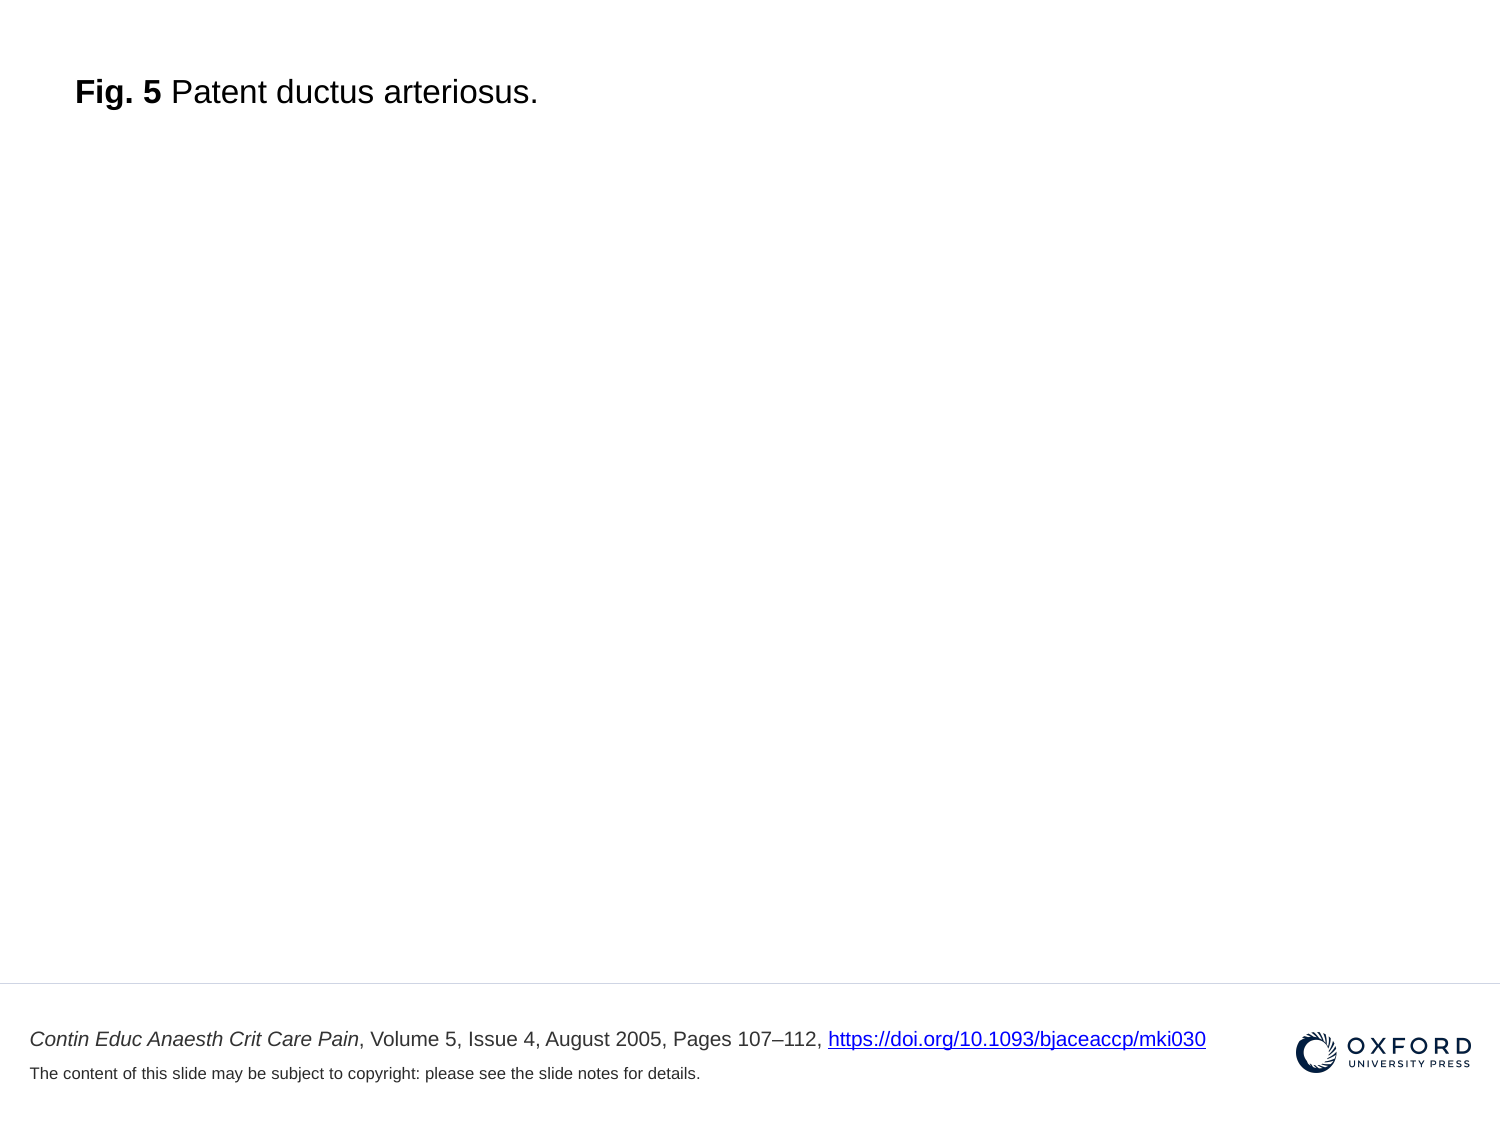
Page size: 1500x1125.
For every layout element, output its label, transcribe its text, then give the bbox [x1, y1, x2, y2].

picture [1296, 1032, 1471, 1073]
footer Contin Educ Anaesth Crit Care Pain, Volume 5, Issue 4, August 2005, Pages 107–112, https://doi.org/10.1093/bjaceaccp/mki030 The content of this slide may be subject to copyright: please see the slide notes for details. [0, 983, 1260, 1125]
title Fig. 5 Patent ductus arteriosus. [75, 69, 1078, 171]
